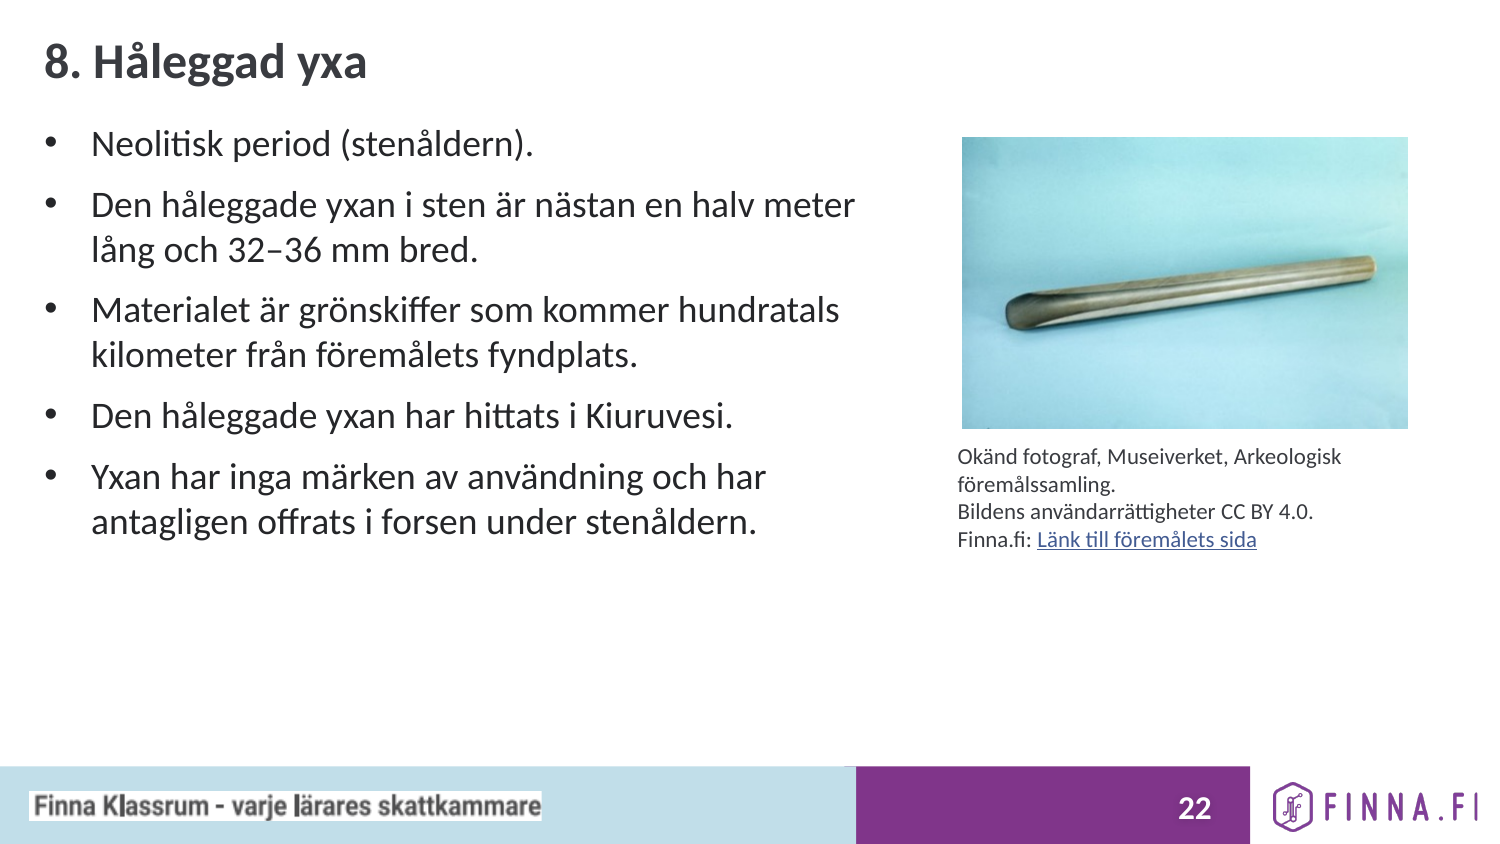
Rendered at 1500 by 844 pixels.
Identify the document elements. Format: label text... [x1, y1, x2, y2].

title 8. Håleggad yxa [29, 20, 715, 104]
picture [962, 137, 1408, 429]
text_box Okänd fotograf, Museiverket, Arkeologisk föremålssamling. Bildens användarrättigheter CC BY 4.0. Finna.fi: Länk till föremålets sida [942, 443, 1471, 550]
slide_number 21 [1155, 781, 1227, 831]
text_box Neolitisk period (stenåldern). Den håleggade yxan i sten är nästan en halv meter lång och 32–36 mm bred. Materialet är grönskiffer som kommer hundratals kilometer från föremålets fyndplats. Den håleggade yxan har hittats i Kiuruvesi. Yxan har inga märken av användning och har antagligen offrats i forsen under stenåldern. [29, 104, 943, 753]
